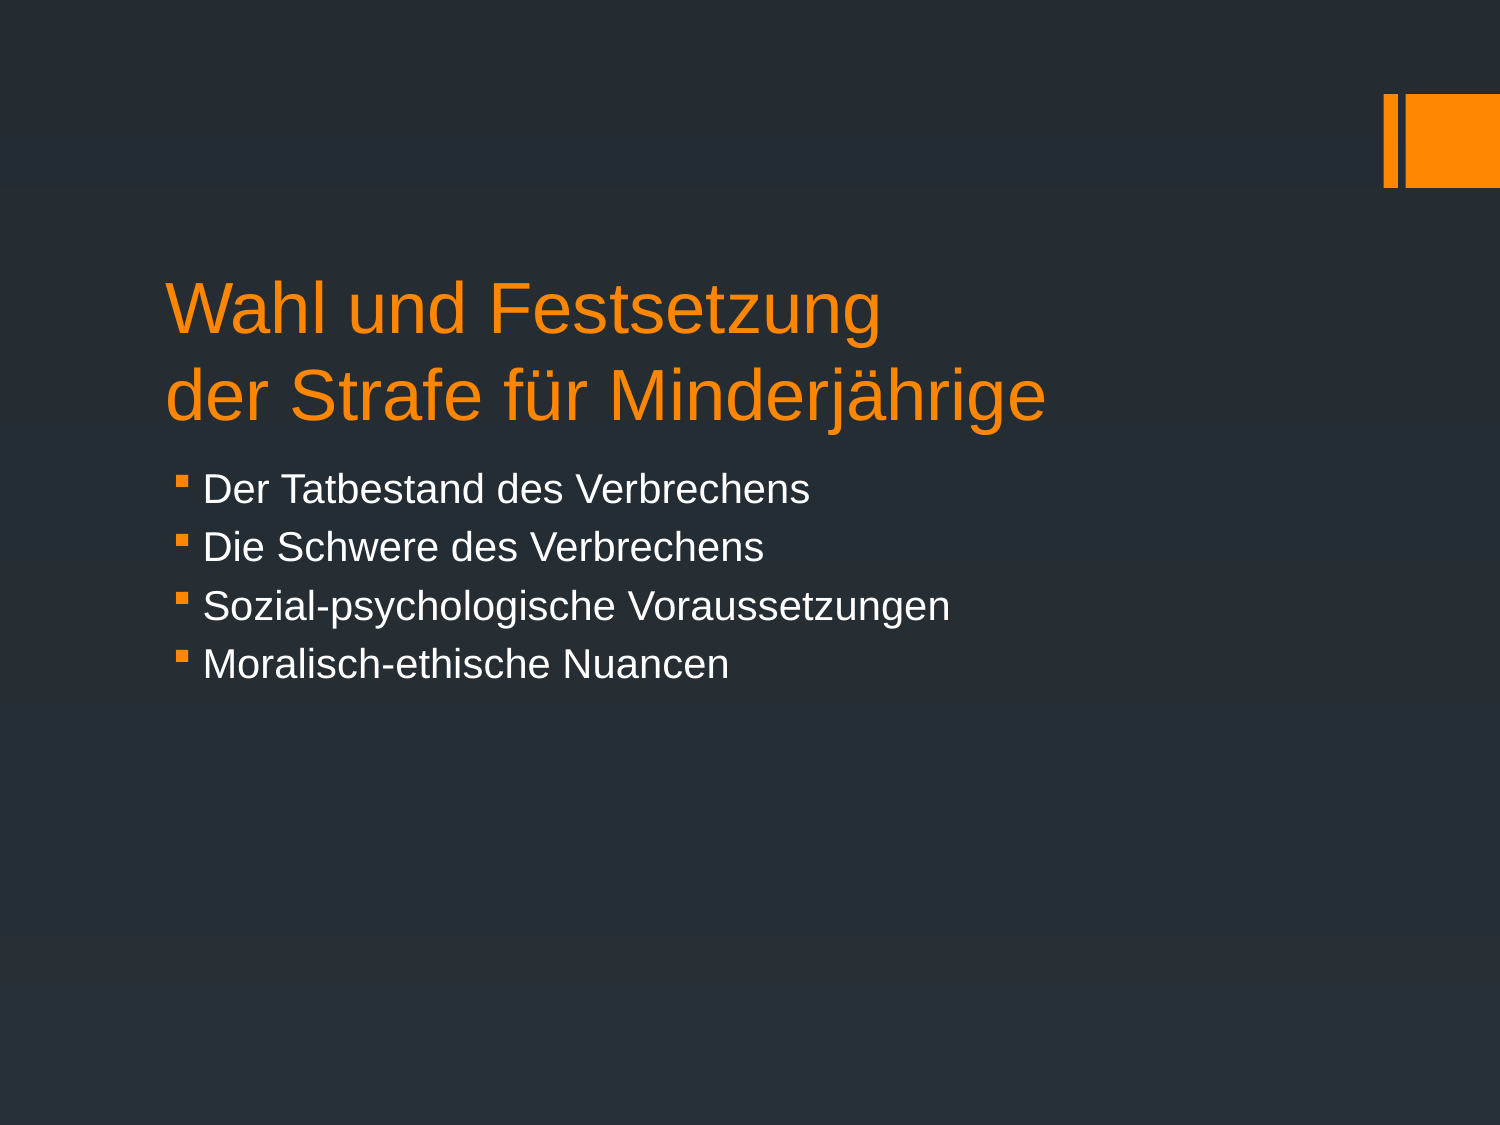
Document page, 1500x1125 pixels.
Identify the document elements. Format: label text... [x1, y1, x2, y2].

list Der Tatbestand des Verbrechens Die Schwere des Verbrechens Sozial-psychologische Voraussetzungen Moralisch-ethische Nuancen [150, 454, 1350, 1035]
title Wahl und Festsetzung der Strafe für Minderjährige [150, 253, 1350, 443]
